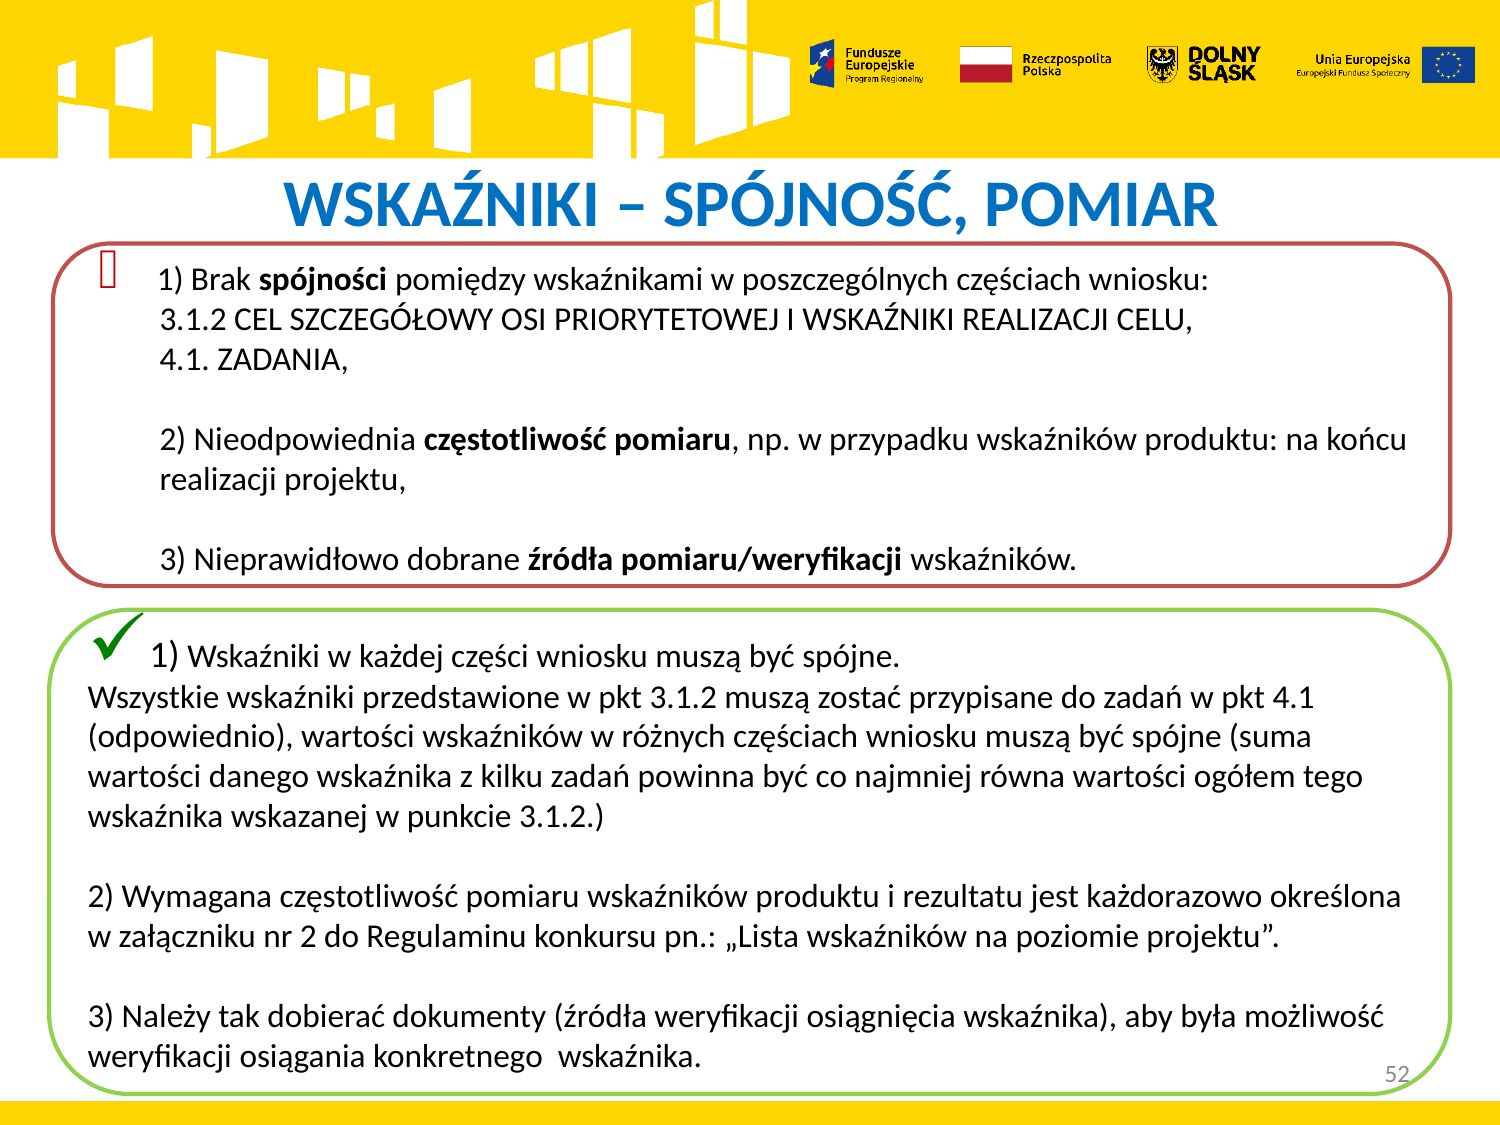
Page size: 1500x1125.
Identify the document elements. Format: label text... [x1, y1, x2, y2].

picture [0, 0, 1500, 1125]
slide_number 52 [1074, 1042, 1425, 1103]
list [100, 546, 1451, 670]
list [1411, 243, 1451, 284]
title WSKAŹNIKI – SPÓJNOŚĆ, POMIAR [76, 163, 1427, 237]
text_box 1) Brak spójności pomiędzy wskaźnikami w poszczególnych częściach wniosku: 3.1.2 CEL SZCZEGÓŁOWY OSI PRIORYTETOWEJ I WSKAŹNIKI REALIZACJI CELU, 4.1. ZADANIA, 2) Nieodpowiednia częstotliwość pomiaru, np. w przypadku wskaźników produktu: na końcu realizacji projektu, 3) Nieprawidłowo dobrane źródła pomiaru/weryfikacji wskaźników. [50, 241, 1453, 589]
text_box 1) Wskaźniki w każdej części wniosku muszą być spójne. Wszystkie wskaźniki przedstawione w pkt 3.1.2 muszą zostać przypisane do zadań w pkt 4.1 (odpowiednio), wartości wskaźników w różnych częściach wniosku muszą być spójne (suma wartości danego wskaźnika z kilku zadań powinna być co najmniej równa wartości ogółem tego wskaźnika wskazanej w punkcie 3.1.2.) 2) Wymagana częstotliwość pomiaru wskaźników produktu i rezultatu jest każdorazowo określona w załączniku nr 2 do Regulaminu konkursu pn.: „Lista wskaźników na poziomie projektu”. 3) Należy tak dobierać dokumenty (źródła weryfikacji osiągnięcia wskaźnika), aby była możliwość weryfikacji osiągania konkretnego wskaźnika. [46, 607, 1453, 1097]
